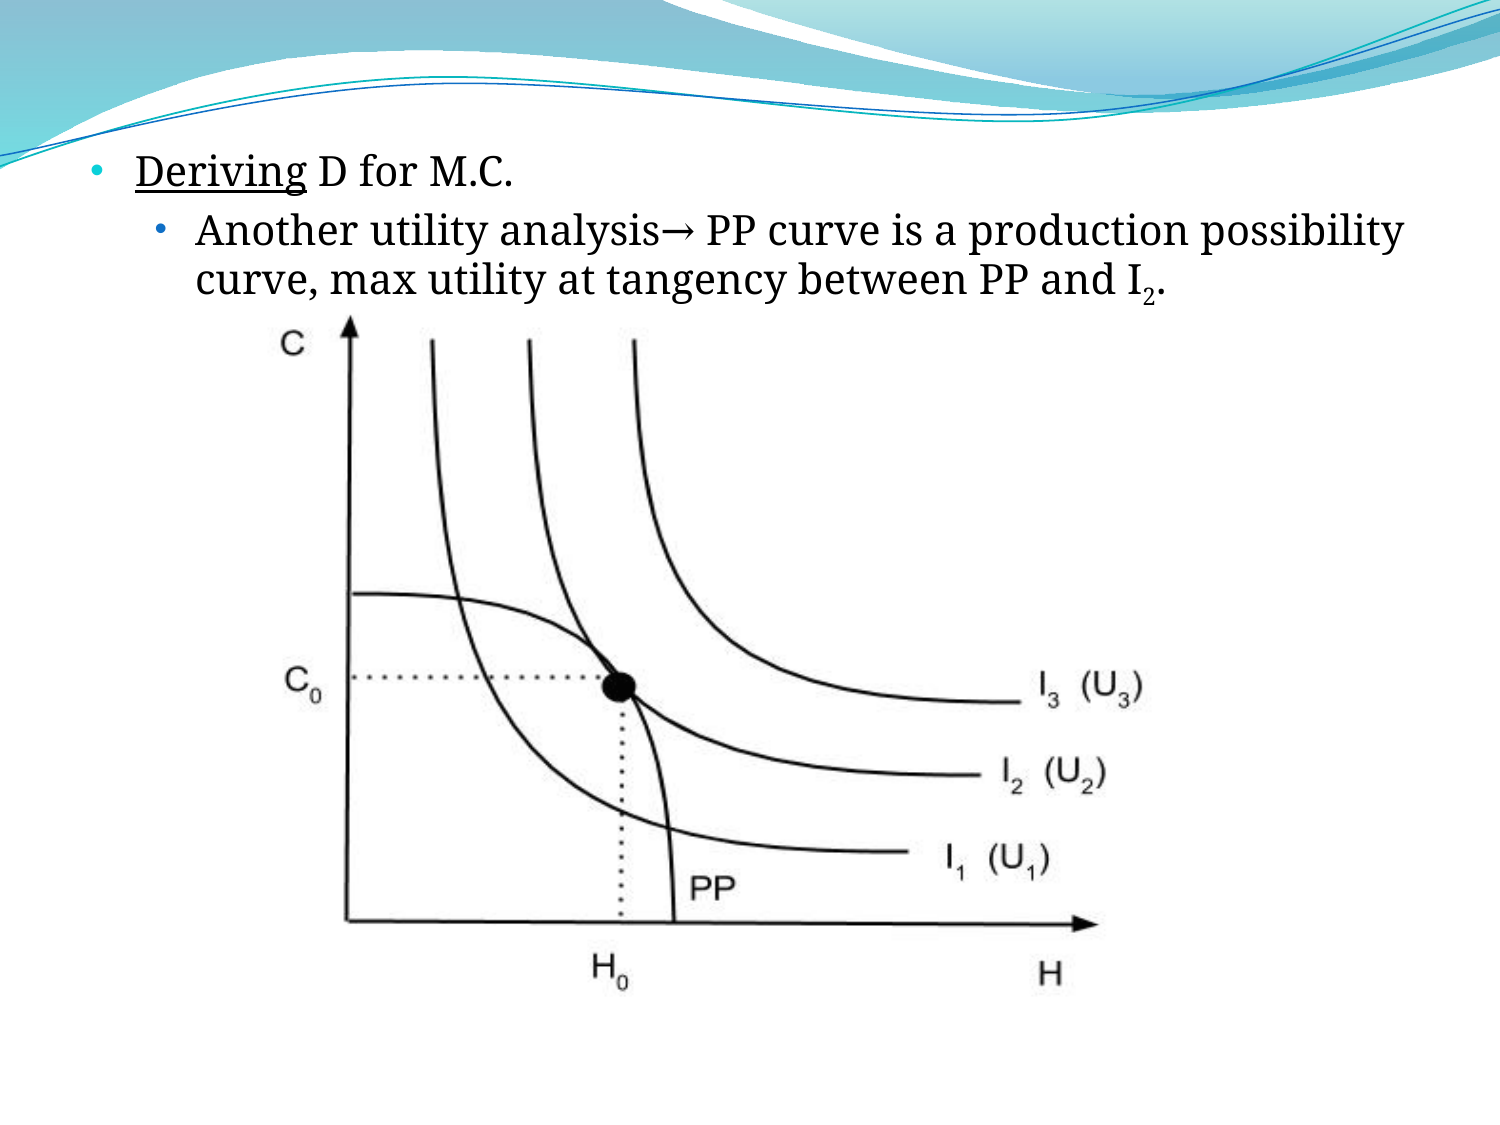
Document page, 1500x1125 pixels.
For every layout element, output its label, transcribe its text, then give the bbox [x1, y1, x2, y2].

list Deriving D for M.C. Another utility analysis→ PP curve is a production possibility curve, max utility at tangency between PP and I2. [75, 137, 1425, 1038]
picture [249, 312, 1188, 1013]
list But this ‘Result’ in M.C. does not happen often – Why? Insurance ↓price of M.C. to consumers but not to society because they buy too much M.C. Induced D and some evidence for this is that too much care is produced Consumer misperception of risk – Expected accident losses should be included and may not be i.e. malpractice tried to do this Variations in practice patterns → Inefficiencies possible (may get it right on average buy still inefficiencies) Mitigating factors Changing incentives for physicians Consumer information may not be as big of a problem [242, 313, 1194, 1026]
